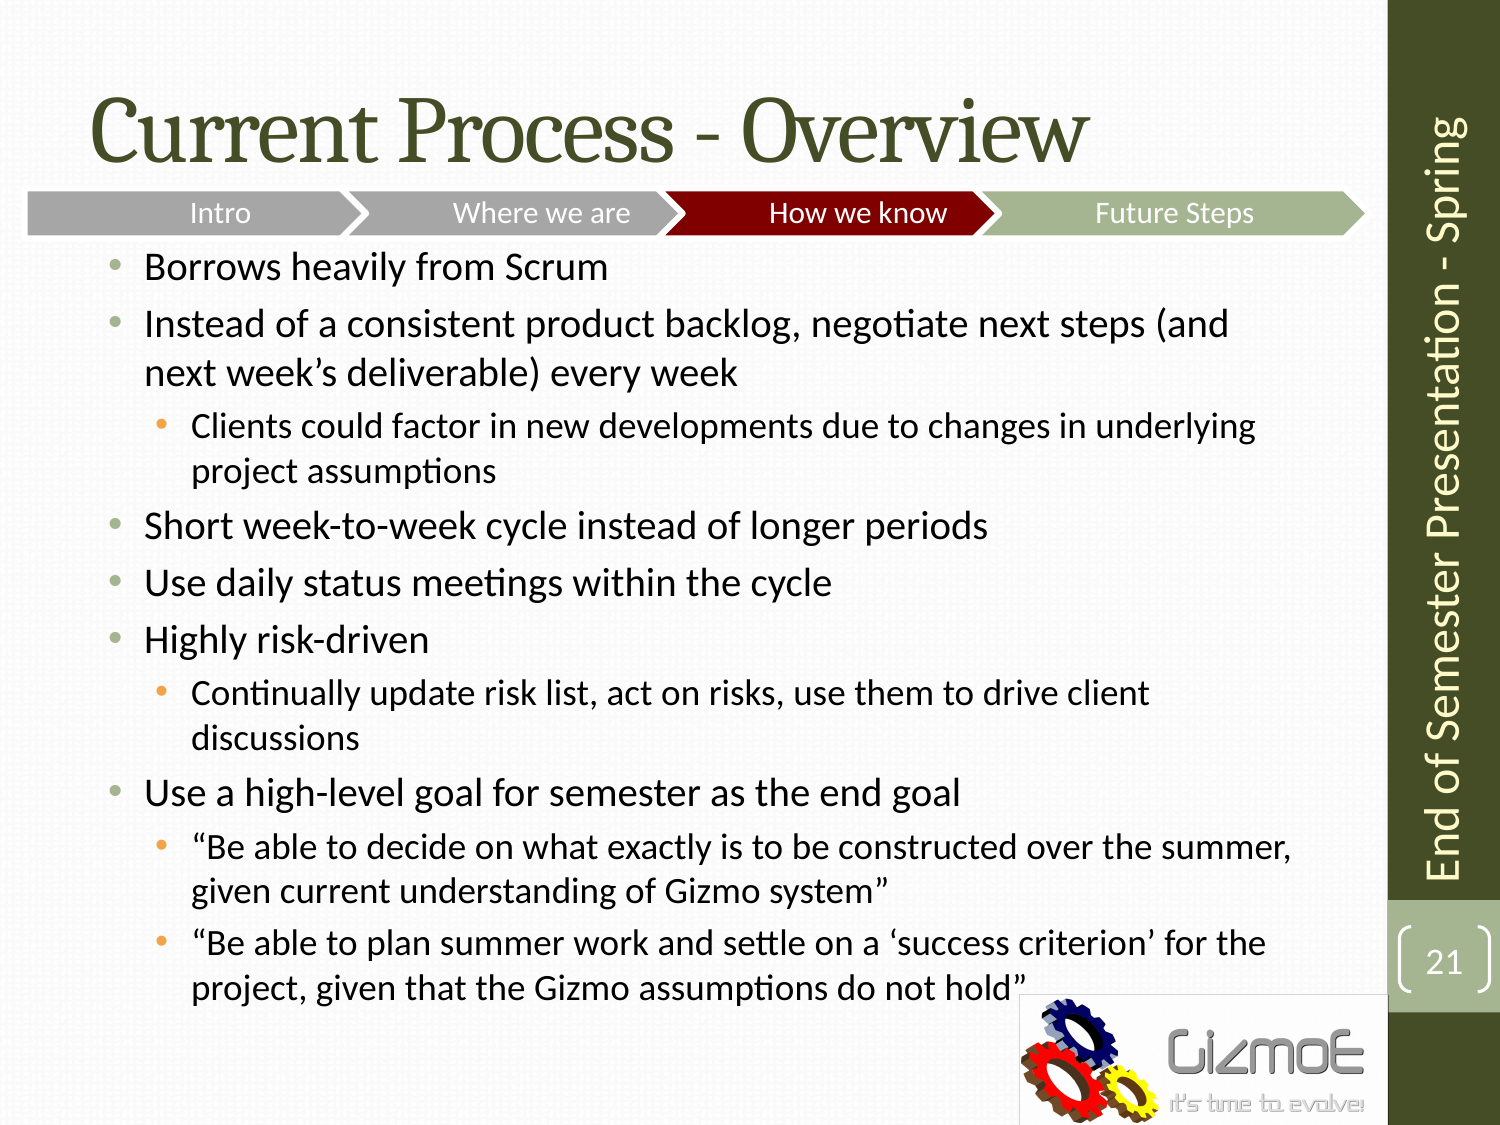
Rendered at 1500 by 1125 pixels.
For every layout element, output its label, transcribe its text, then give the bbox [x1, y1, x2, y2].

picture [1015, 991, 1392, 1125]
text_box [23, 187, 1371, 240]
slide_number 20 [1397, 925, 1492, 994]
title Current Process - Overview [75, 58, 1325, 180]
slide_number End of Semester Presentation - Spring [1408, 87, 1469, 899]
list Borrows heavily from Scrum Instead of a consistent product backlog, negotiate next steps (and next week’s deliverable) every week Clients could factor in new developments due to changes in underlying project assumptions Short week-to-week cycle instead of longer periods Use daily status meetings within the cycle Highly risk-driven Continually update risk list, act on risks, use them to drive client discussions Use a high-level goal for semester as the end goal “Be able to decide on what exactly is to be constructed over the summer, given current understanding of Gizmo system” “Be able to plan summer work and settle on a ‘success criterion’ for the project, given that the Gizmo assumptions do not hold” [75, 244, 1325, 1020]
